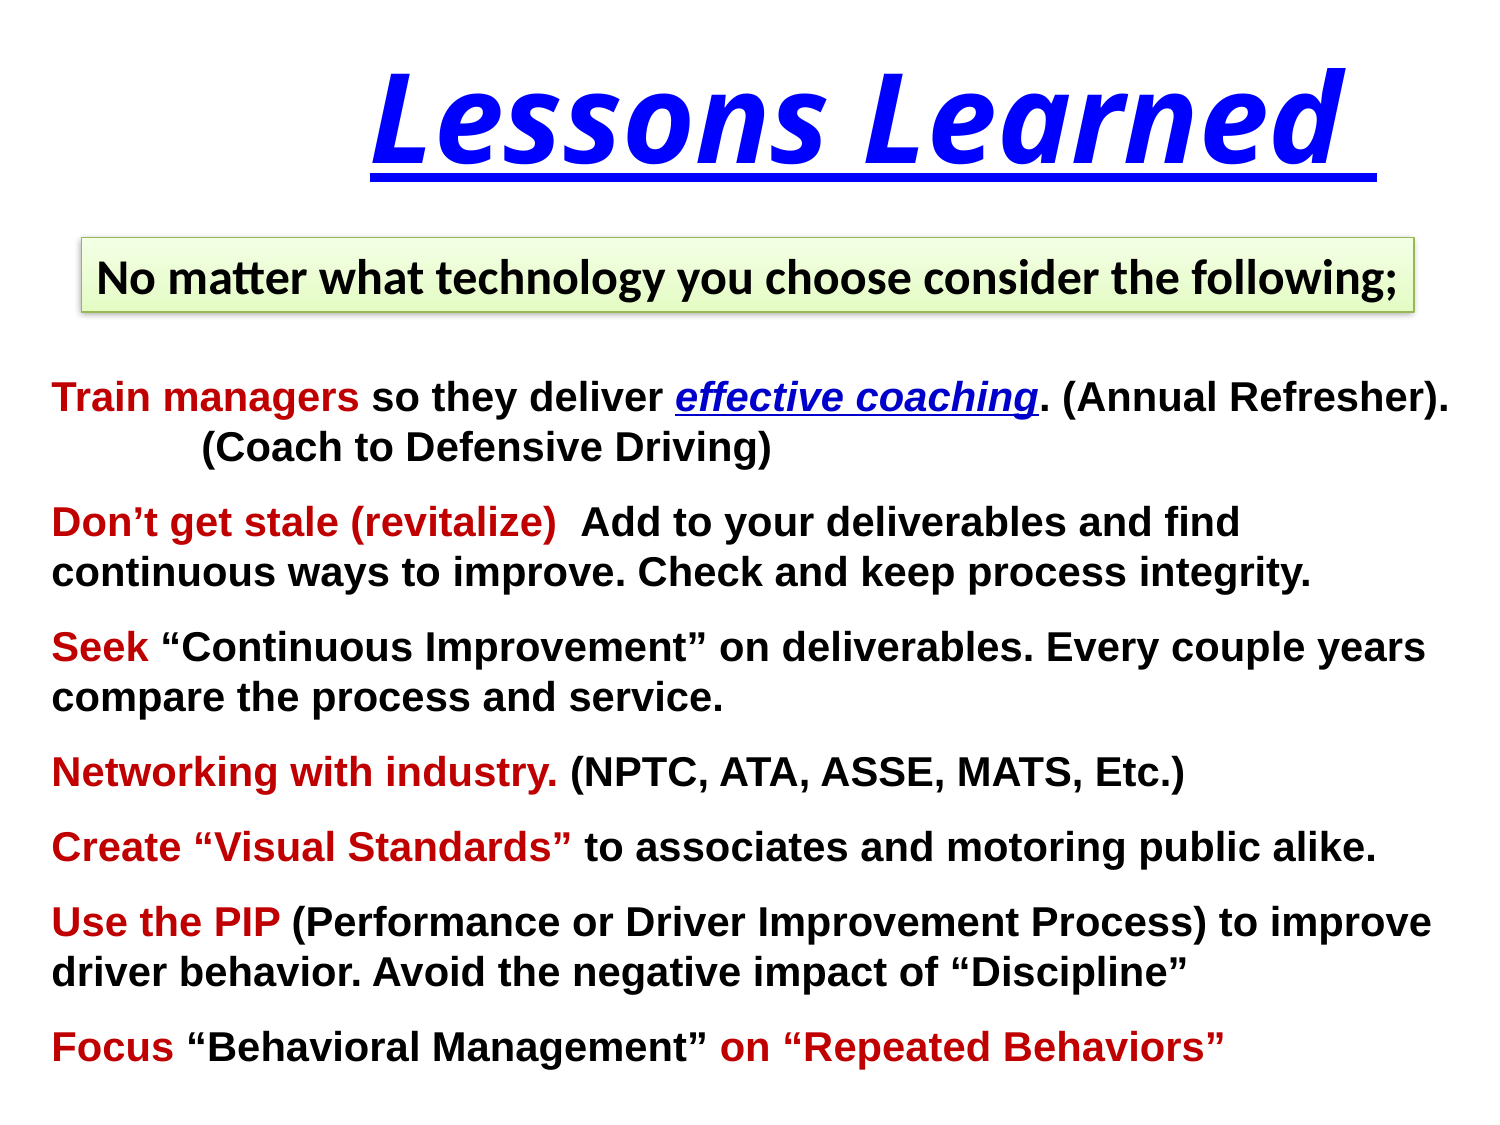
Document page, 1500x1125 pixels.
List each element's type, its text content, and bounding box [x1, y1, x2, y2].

text_box No matter what technology you choose consider the following; [81, 237, 1415, 313]
title Lessons Learned [250, 47, 1496, 180]
text_box Train managers so they deliver effective coaching. (Annual Refresher). (Coach to Defensive Driving) Don’t get stale (revitalize) Add to your deliverables and find continuous ways to improve. Check and keep process integrity. Seek “Continuous Improvement” on deliverables. Every couple years compare the process and service. Networking with industry. (NPTC, ATA, ASSE, MATS, Etc.) Create “Visual Standards” to associates and motoring public alike. Use the PIP (Performance or Driver Improvement Process) to improve driver behavior. Avoid the negative impact of “Discipline” Focus “Behavioral Management” on “Repeated Behaviors” [36, 362, 1475, 1078]
